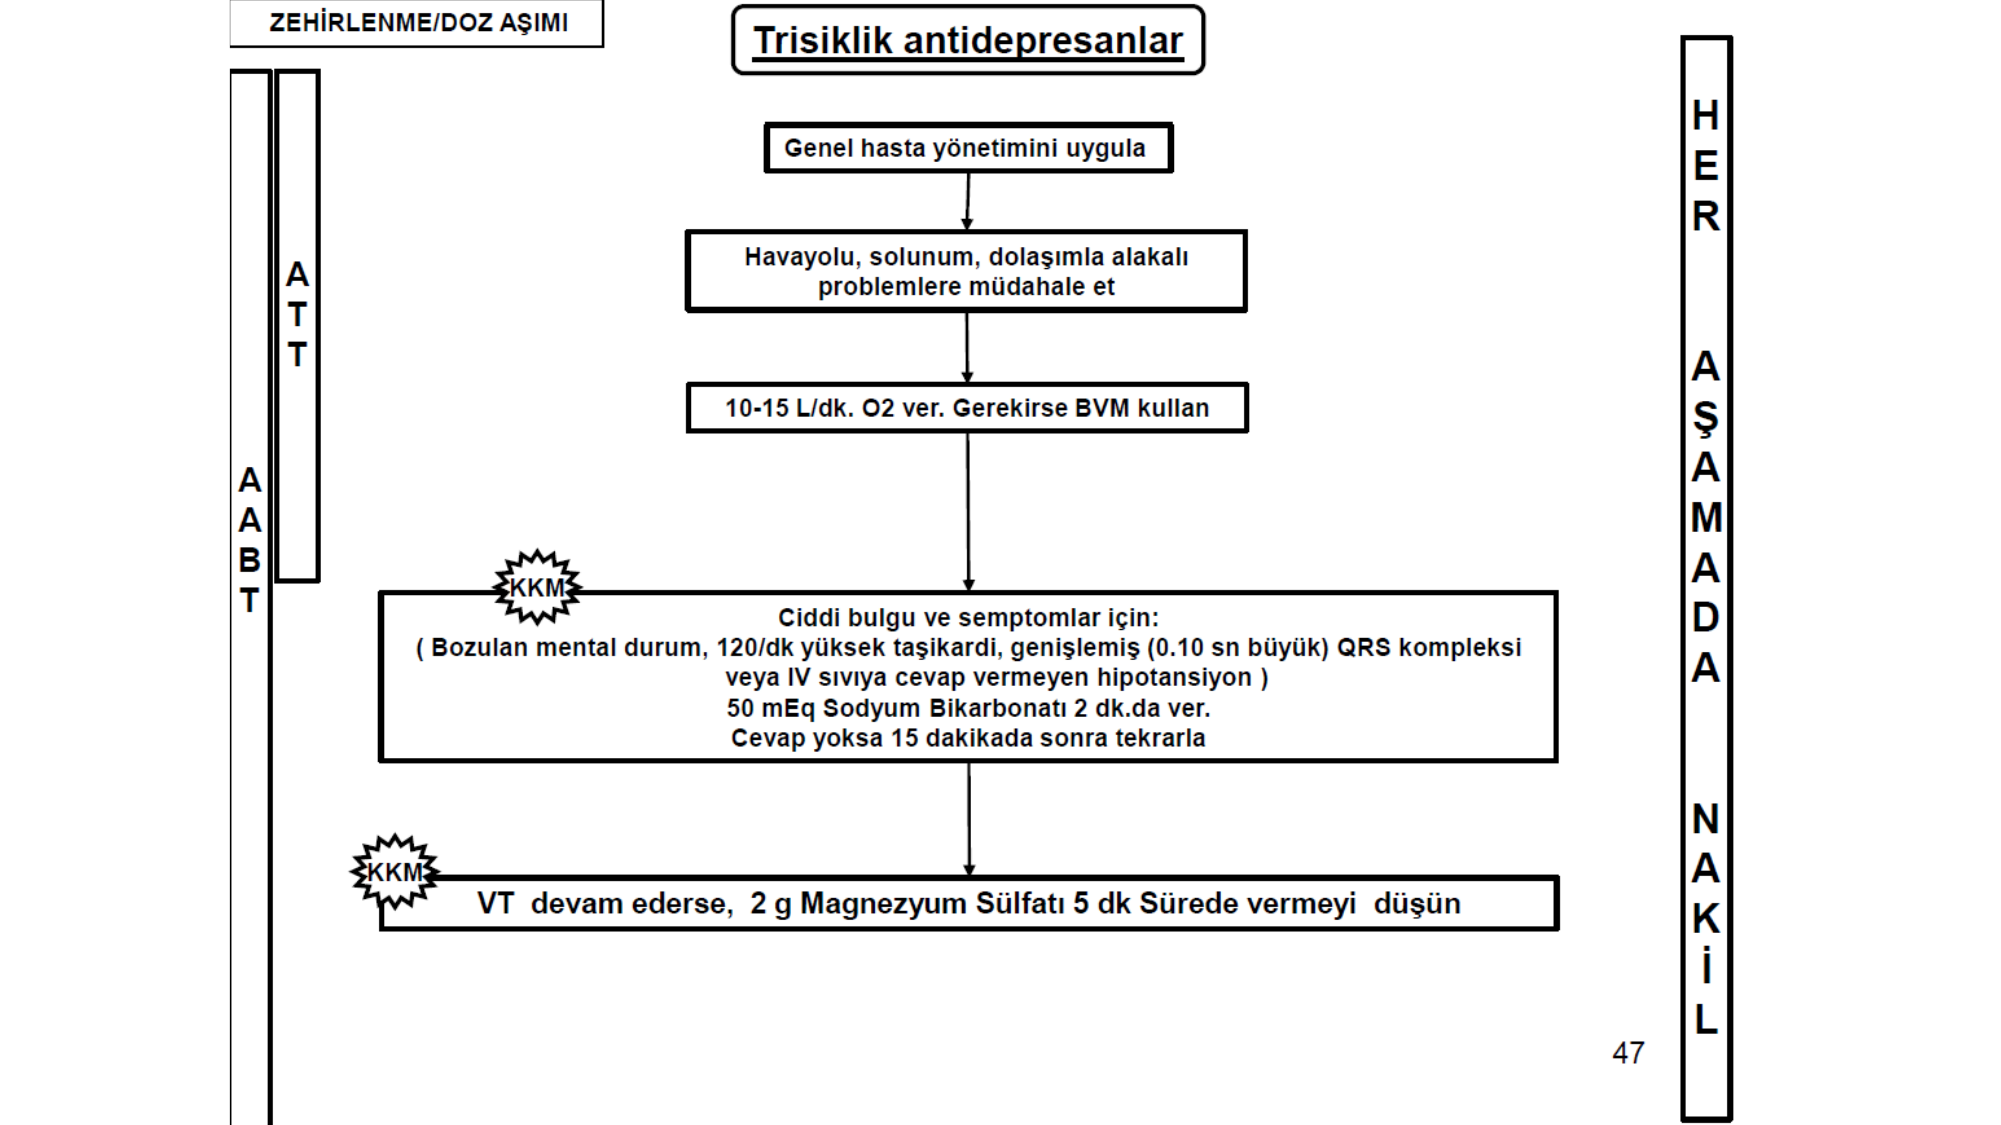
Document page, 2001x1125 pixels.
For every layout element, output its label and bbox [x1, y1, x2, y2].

picture [229, 0, 1734, 1125]
